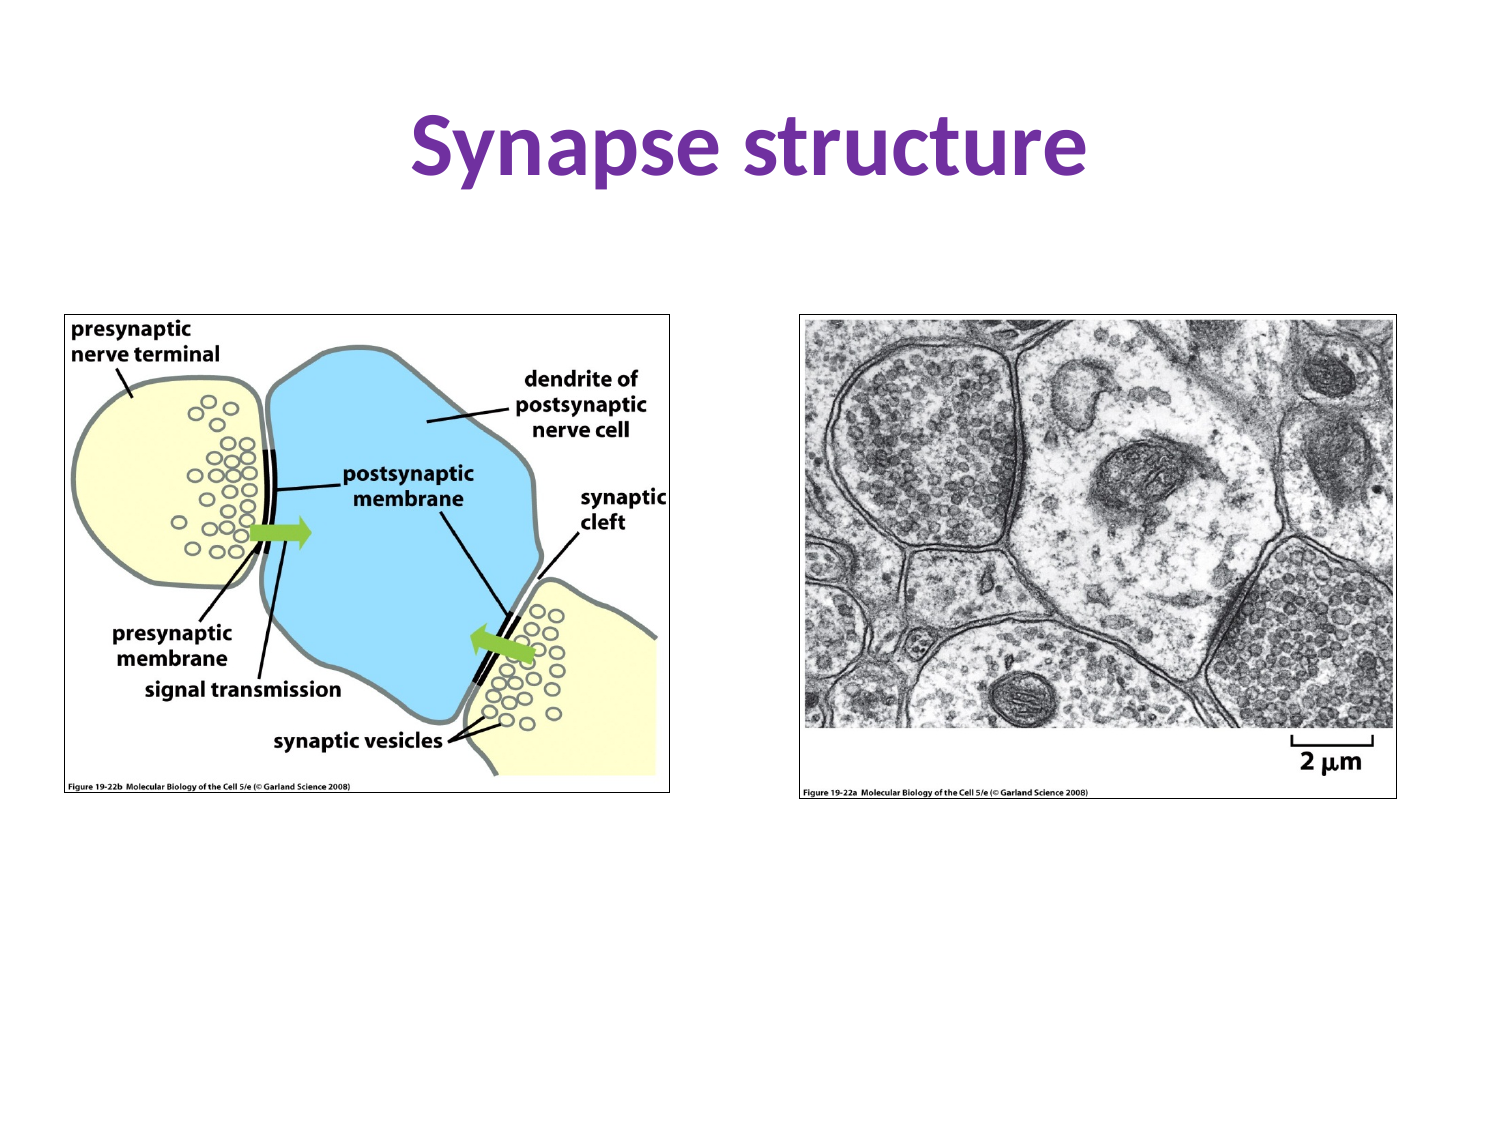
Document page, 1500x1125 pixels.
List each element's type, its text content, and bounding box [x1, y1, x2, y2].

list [64, 314, 670, 793]
picture [798, 314, 1398, 799]
title Synapse structure [75, 45, 1425, 233]
